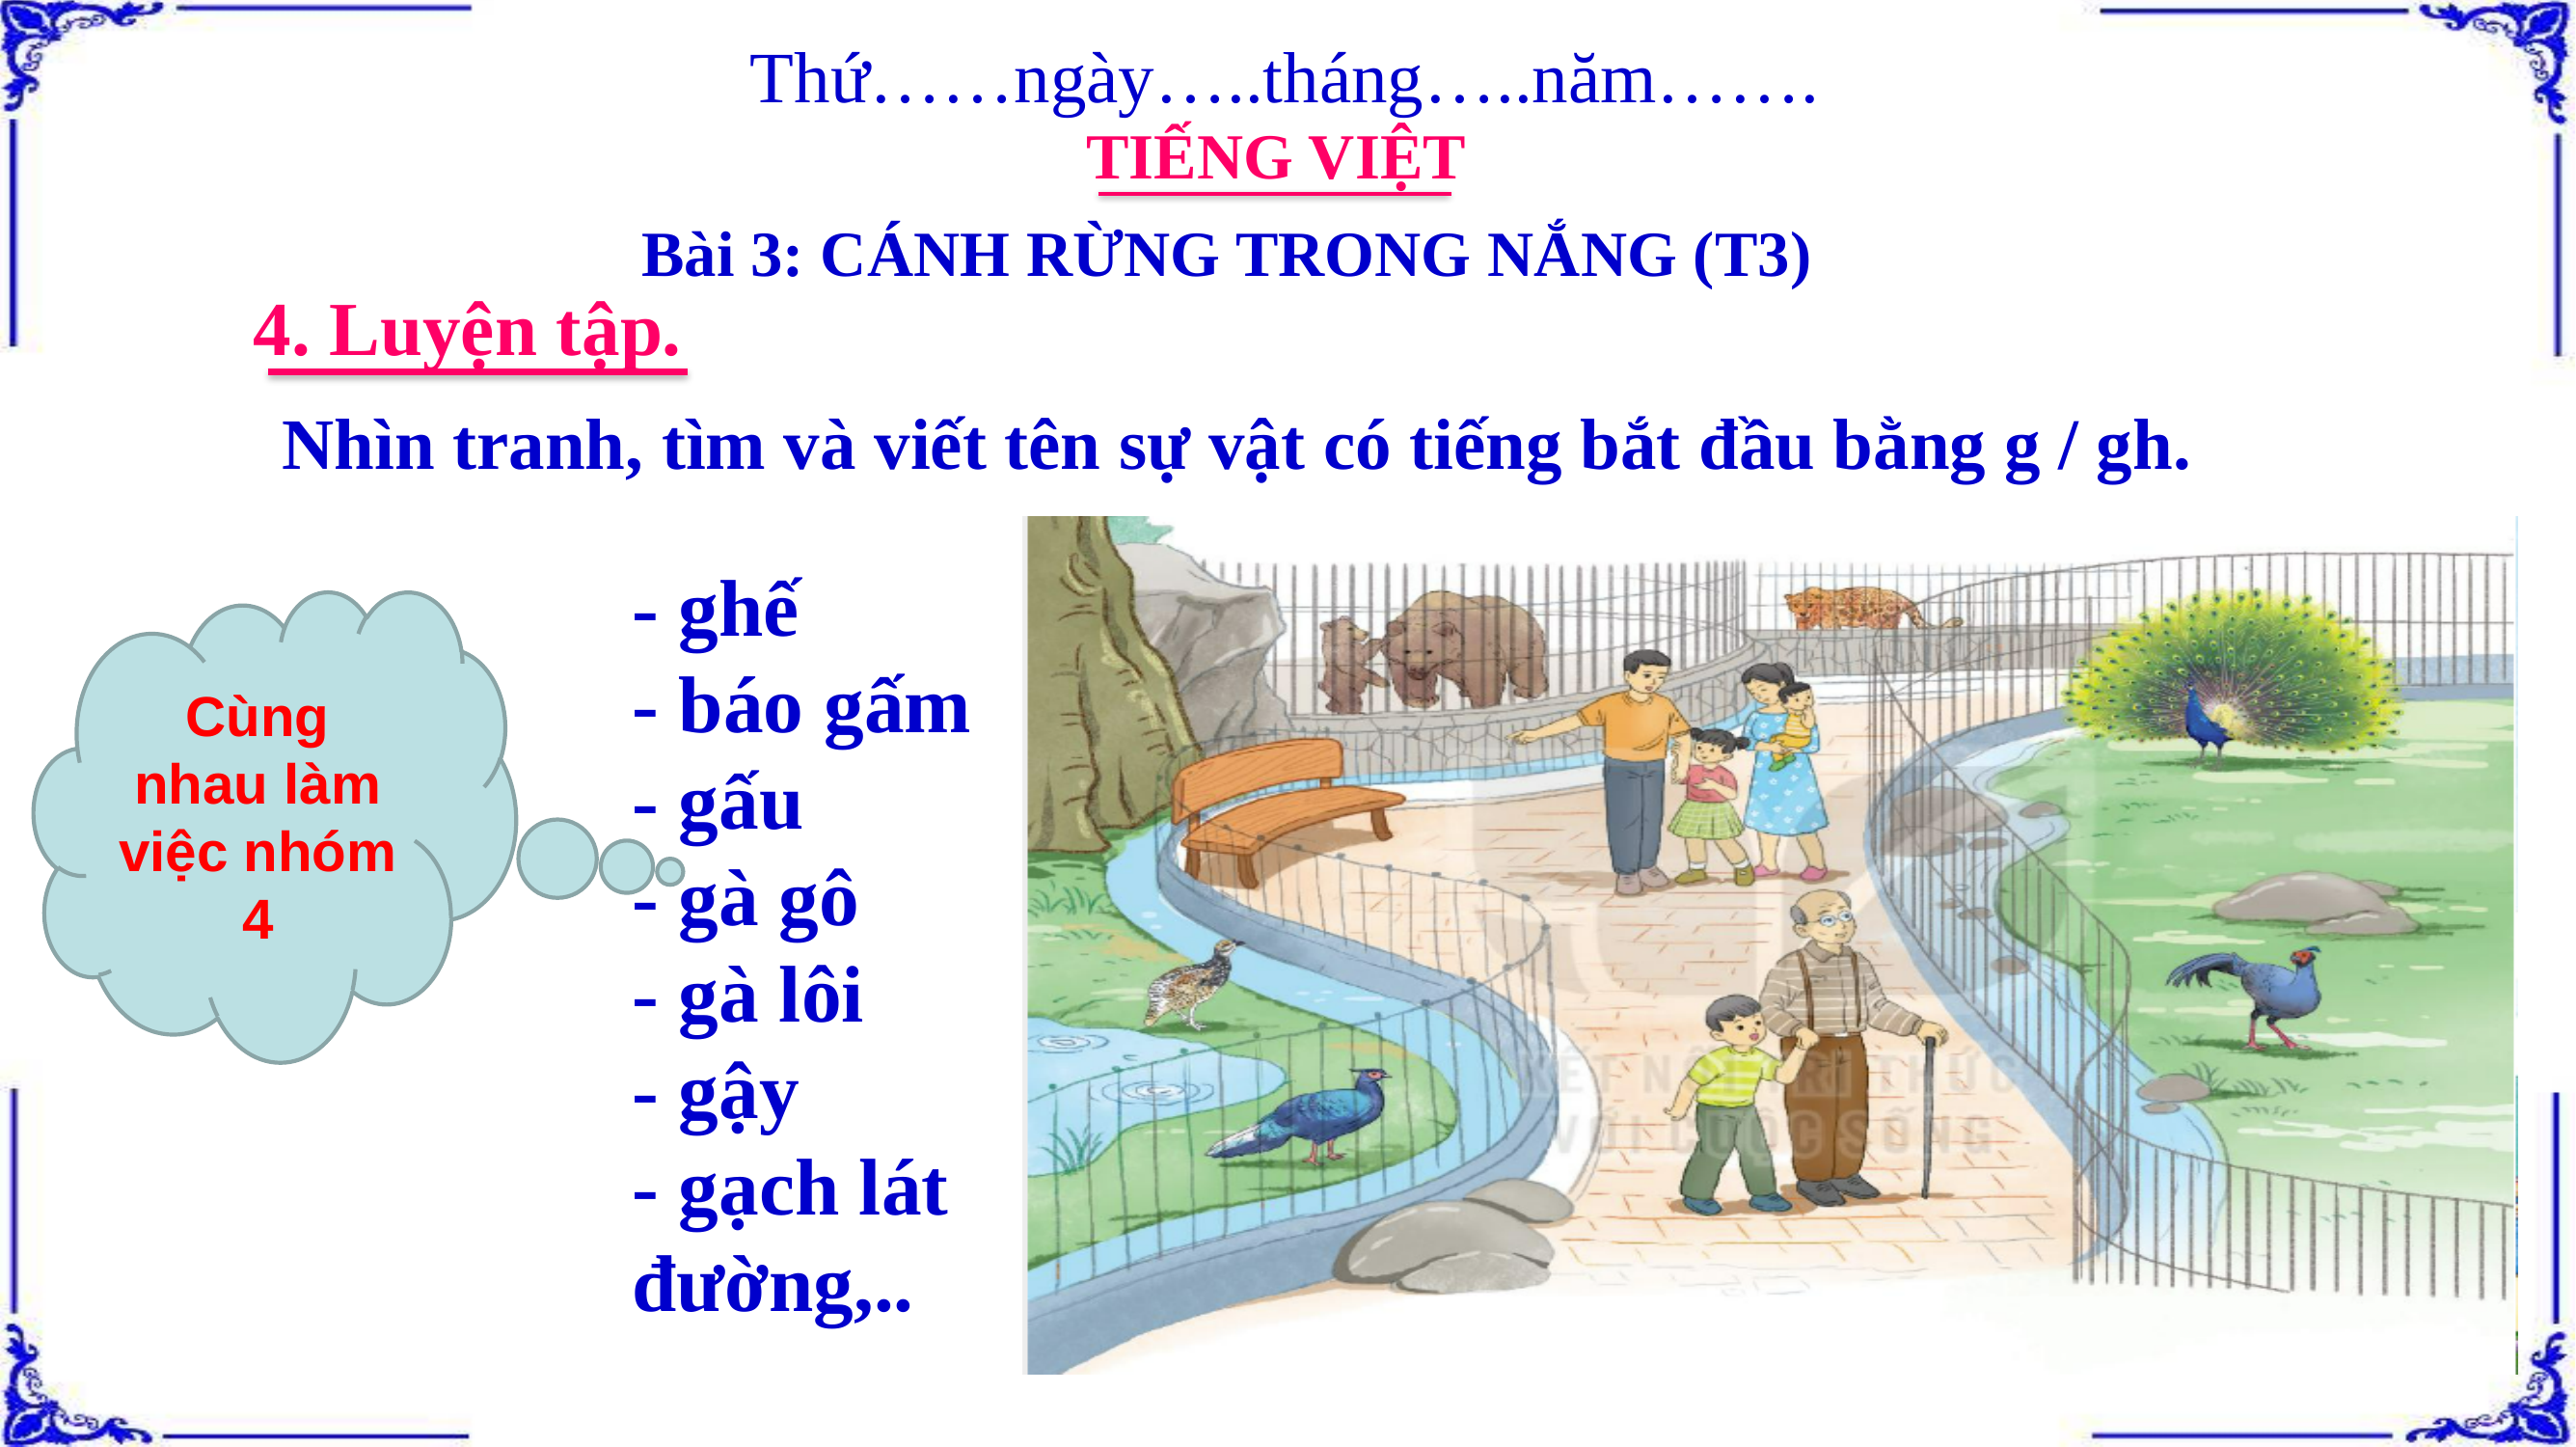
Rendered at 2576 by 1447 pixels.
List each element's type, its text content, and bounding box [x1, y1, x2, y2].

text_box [238, 271, 903, 380]
text_box - ghế - báo gấm - gấu - gà gô - gà lôi - gậy - gạch lát đường,.. [617, 548, 1017, 1335]
picture [0, 0, 2576, 1447]
text_box Nhìn tranh, tìm và viết tên sự vật có tiếng bắt đầu bằng g / gh. [267, 390, 2448, 492]
text_box Cùng nhau làm việc nhóm 4 [516, 817, 686, 900]
text_box Bài 3: CÁNH RỪNG TRONG NẮNG (T3) [503, 200, 1951, 301]
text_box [730, 23, 1841, 201]
text_box Cùng nhau làm việc nhóm 4 [31, 589, 519, 1065]
